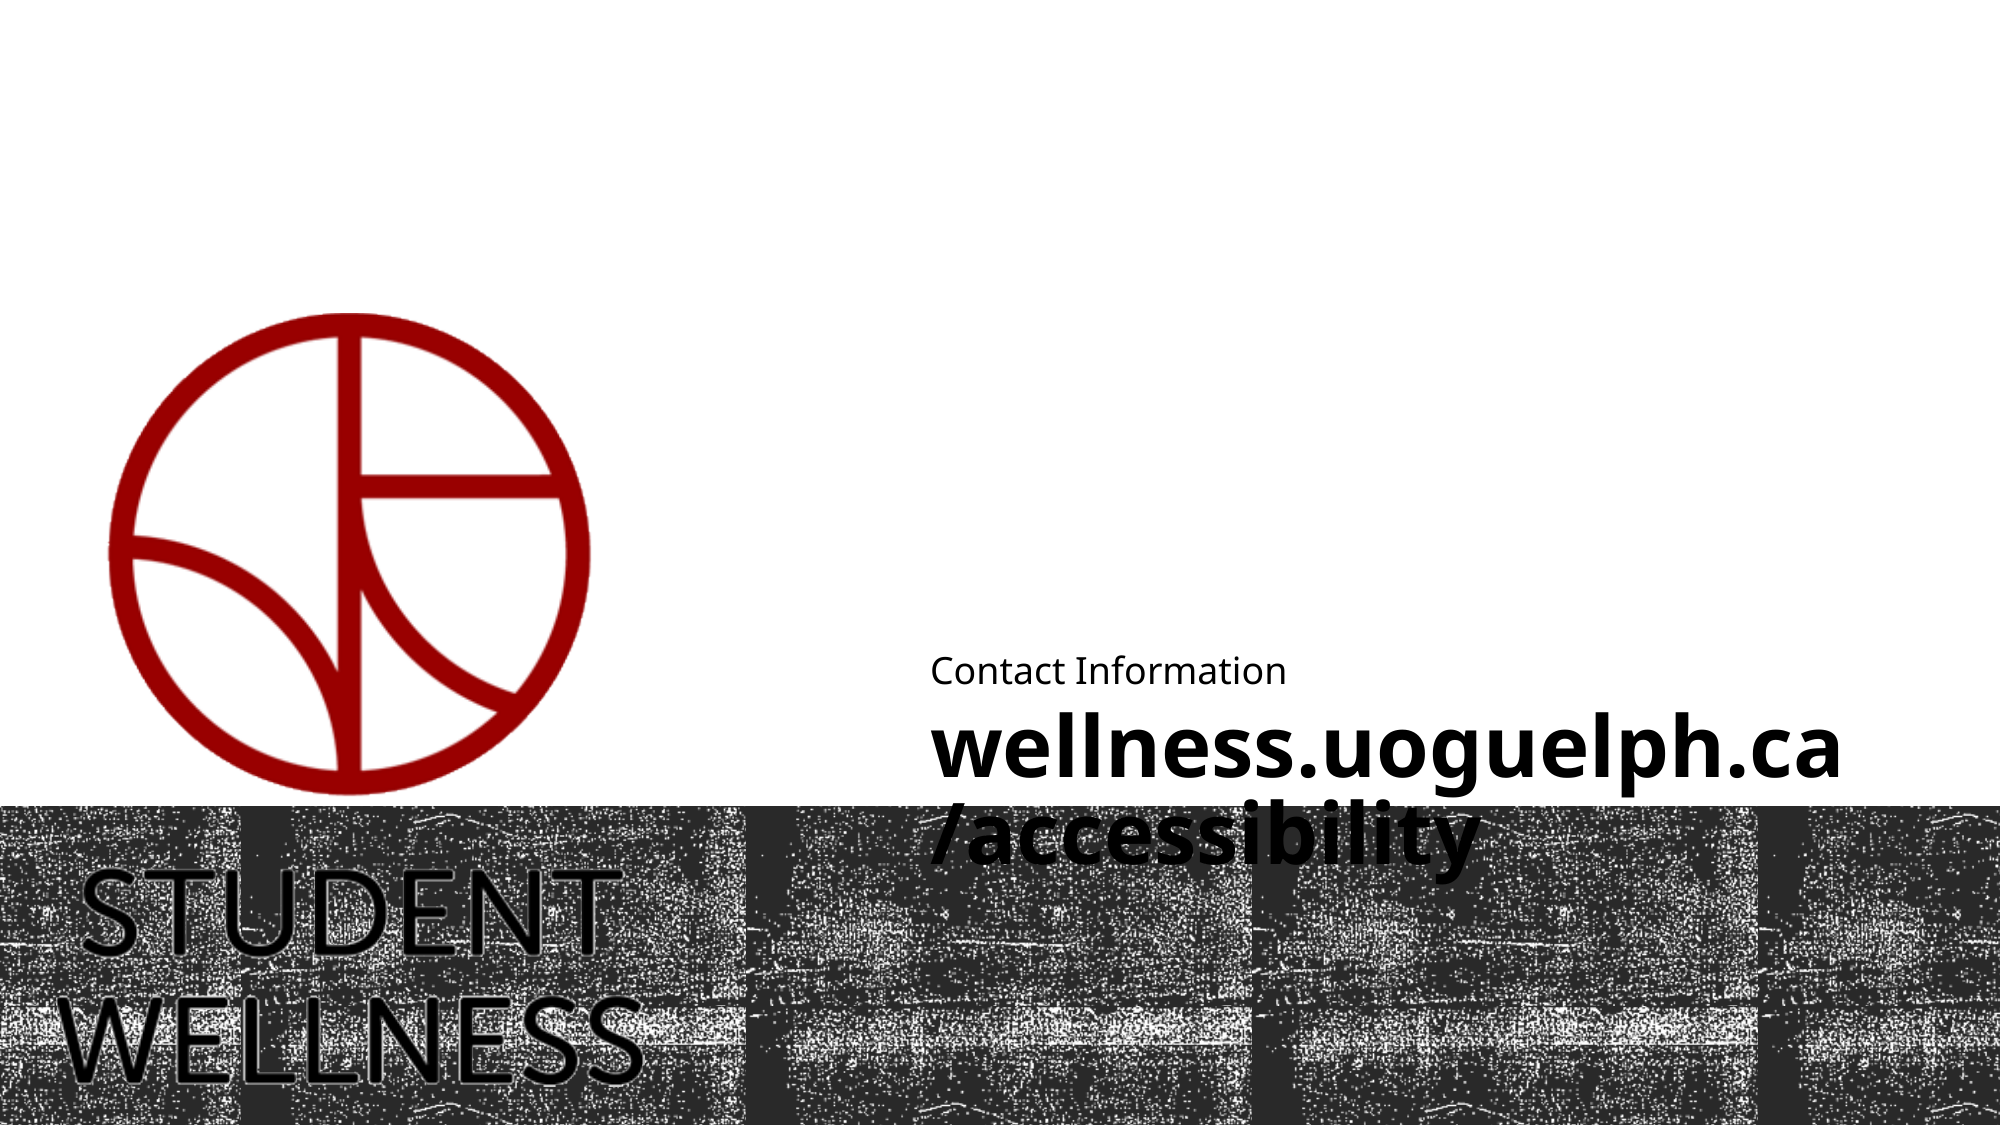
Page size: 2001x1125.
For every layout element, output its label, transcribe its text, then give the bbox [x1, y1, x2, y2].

title wellness.uoguelph.ca /accessibility [915, 701, 1870, 913]
picture [56, 313, 645, 1088]
list Contact Information [915, 562, 1870, 701]
